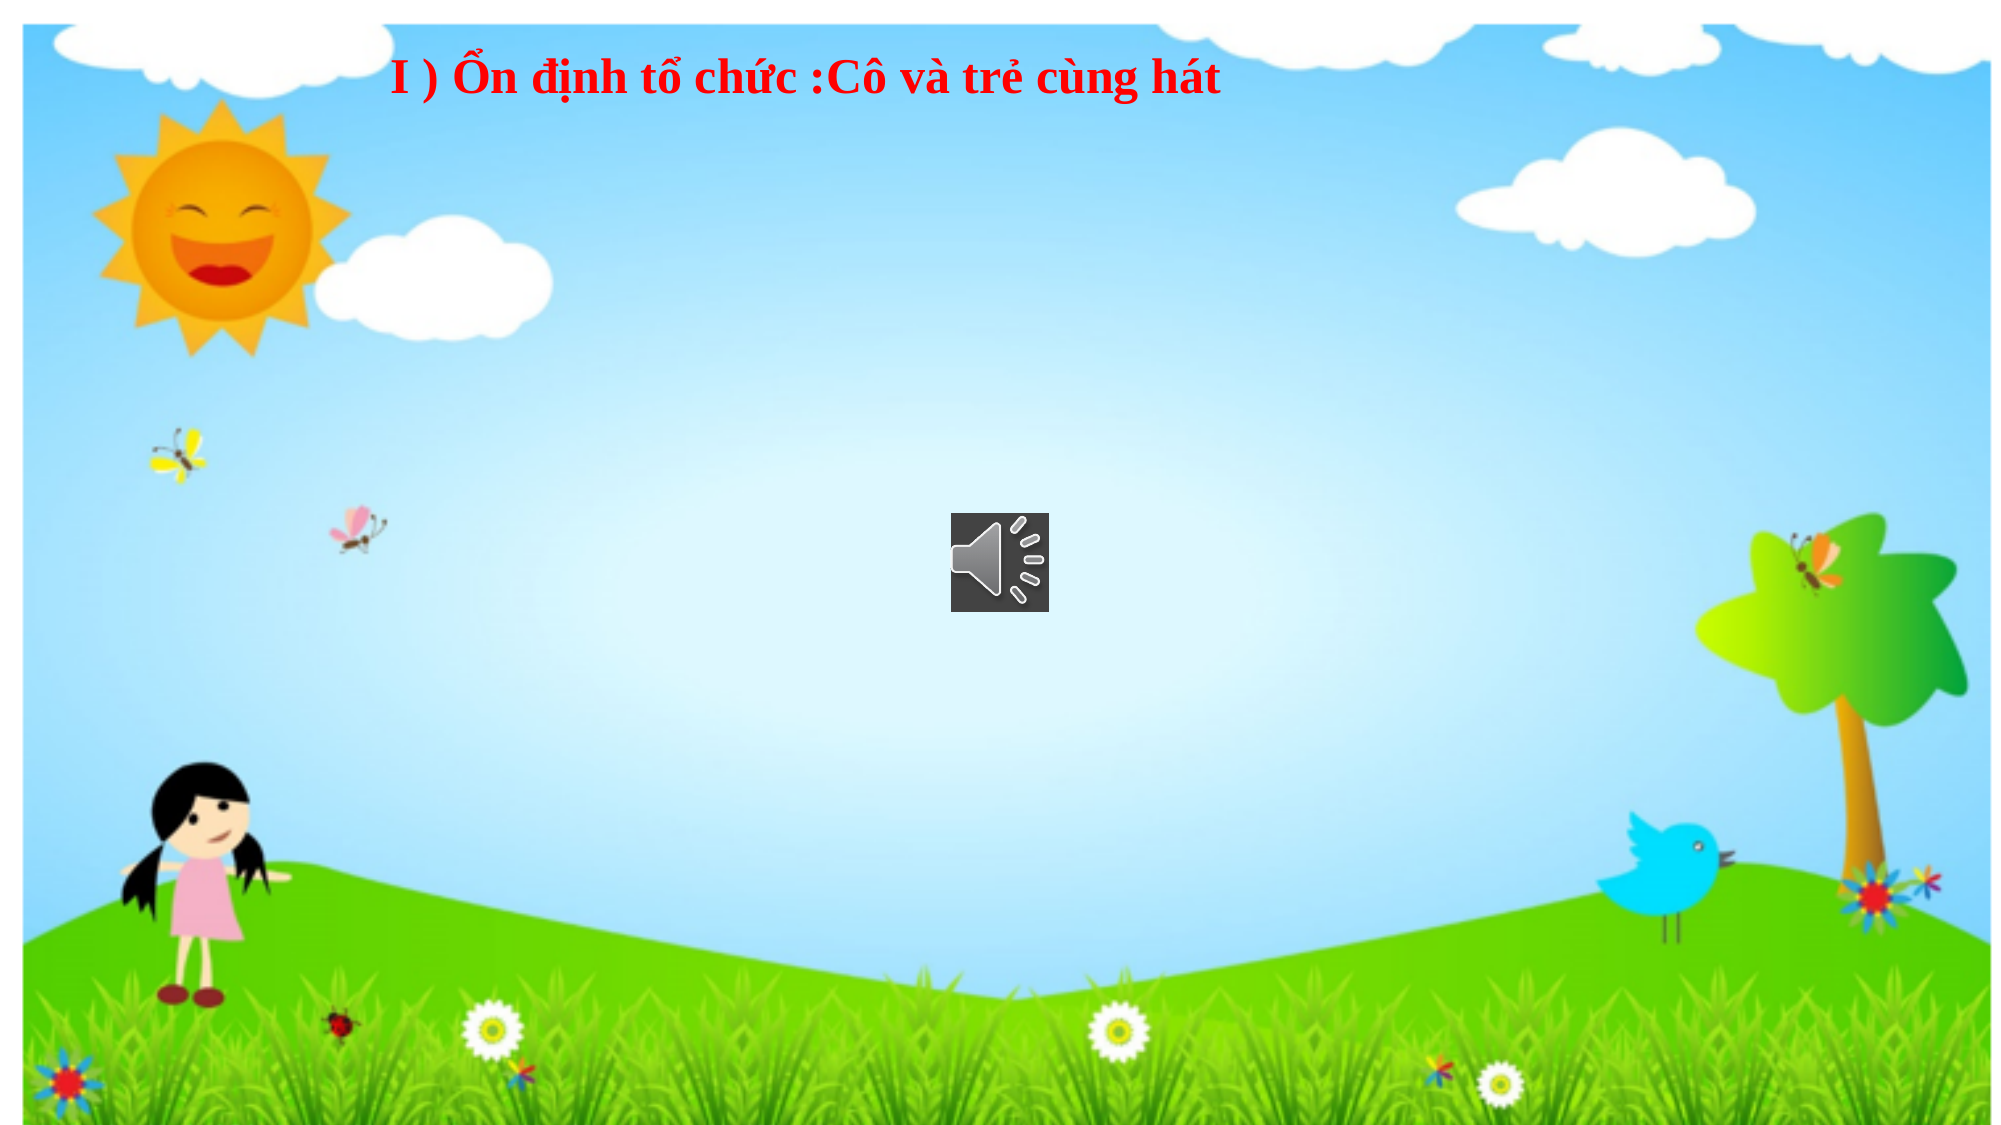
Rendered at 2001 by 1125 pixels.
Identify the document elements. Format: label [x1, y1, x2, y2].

picture [949, 512, 1050, 613]
list [0, 0, 2000, 1125]
